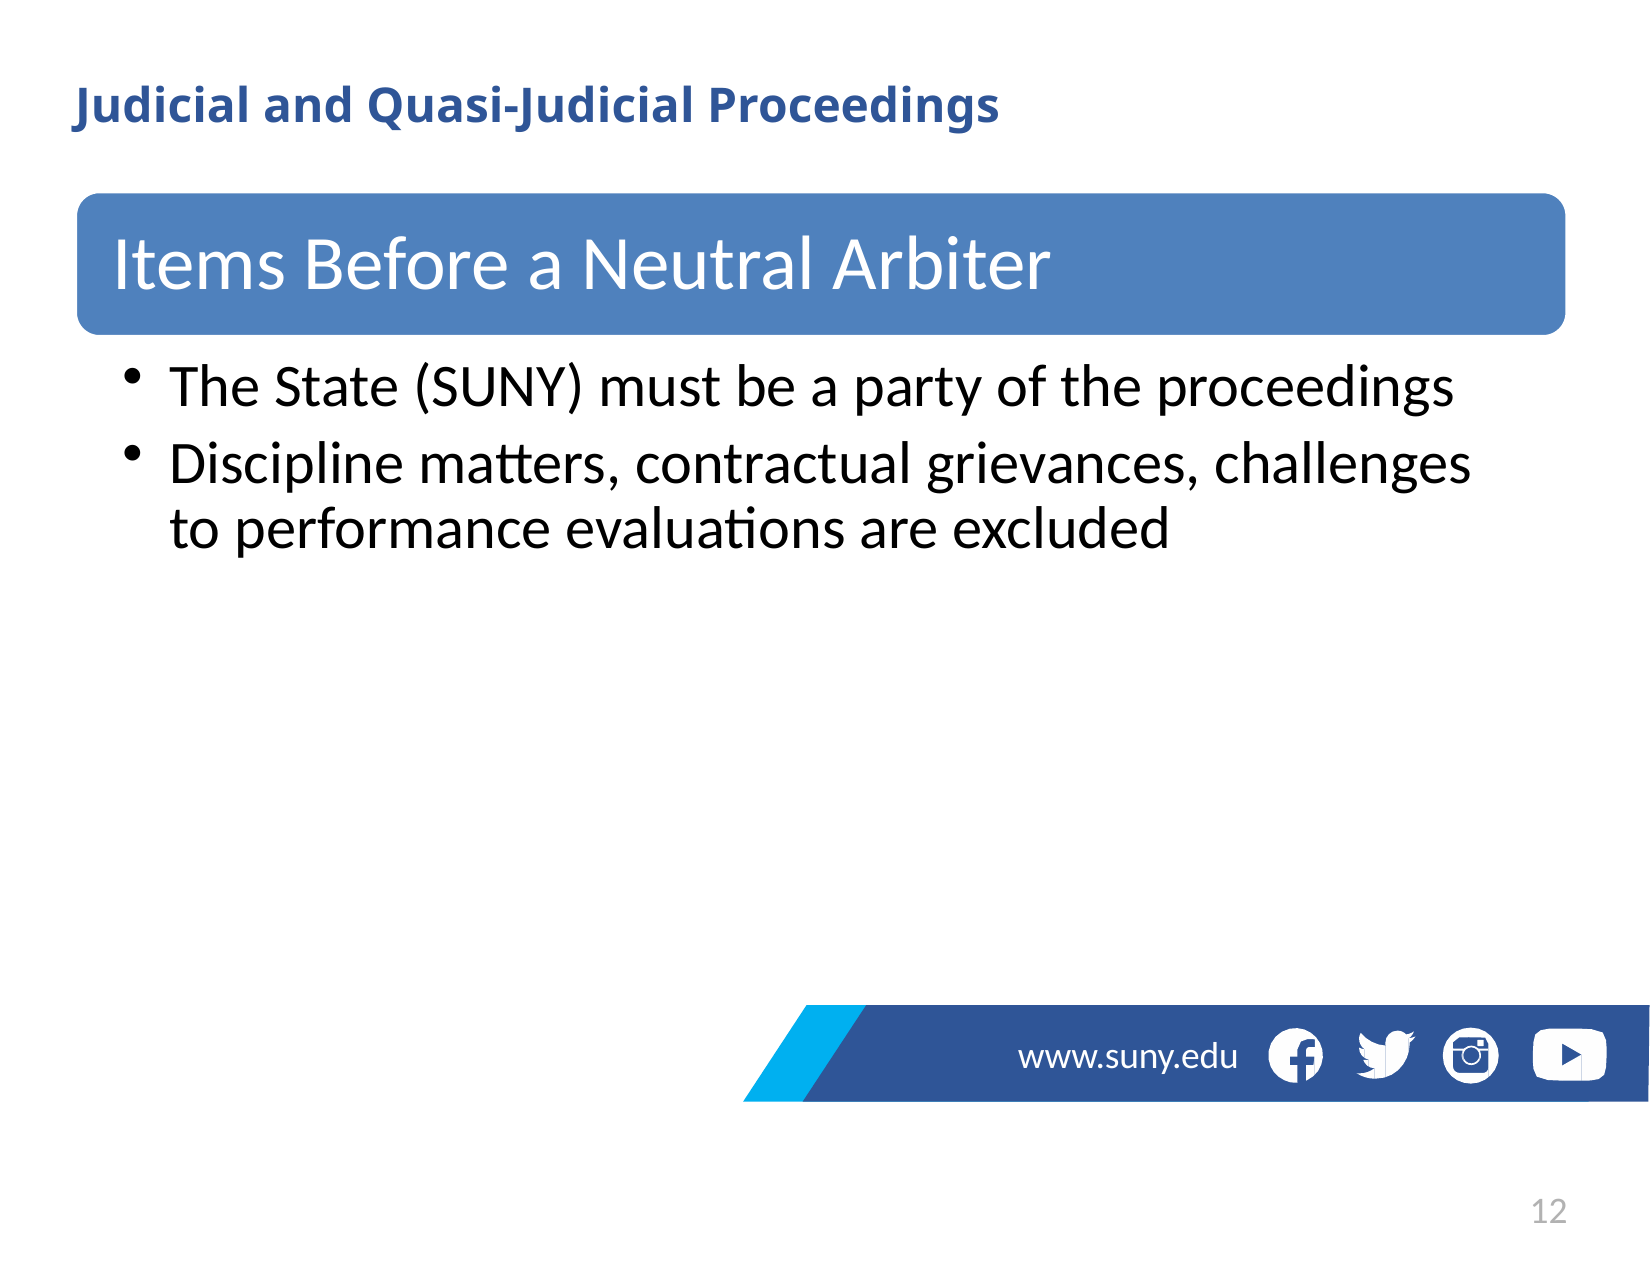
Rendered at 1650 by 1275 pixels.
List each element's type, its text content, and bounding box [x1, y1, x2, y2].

text_box www.suny.edu [1001, 1032, 1255, 1084]
slide_number 12 [1188, 1185, 1568, 1232]
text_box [74, 191, 1568, 1005]
text_box [1532, 1028, 1607, 1081]
text_box [1268, 1028, 1323, 1083]
title Judicial and Quasi-Judicial Proceedings [75, 75, 1436, 133]
